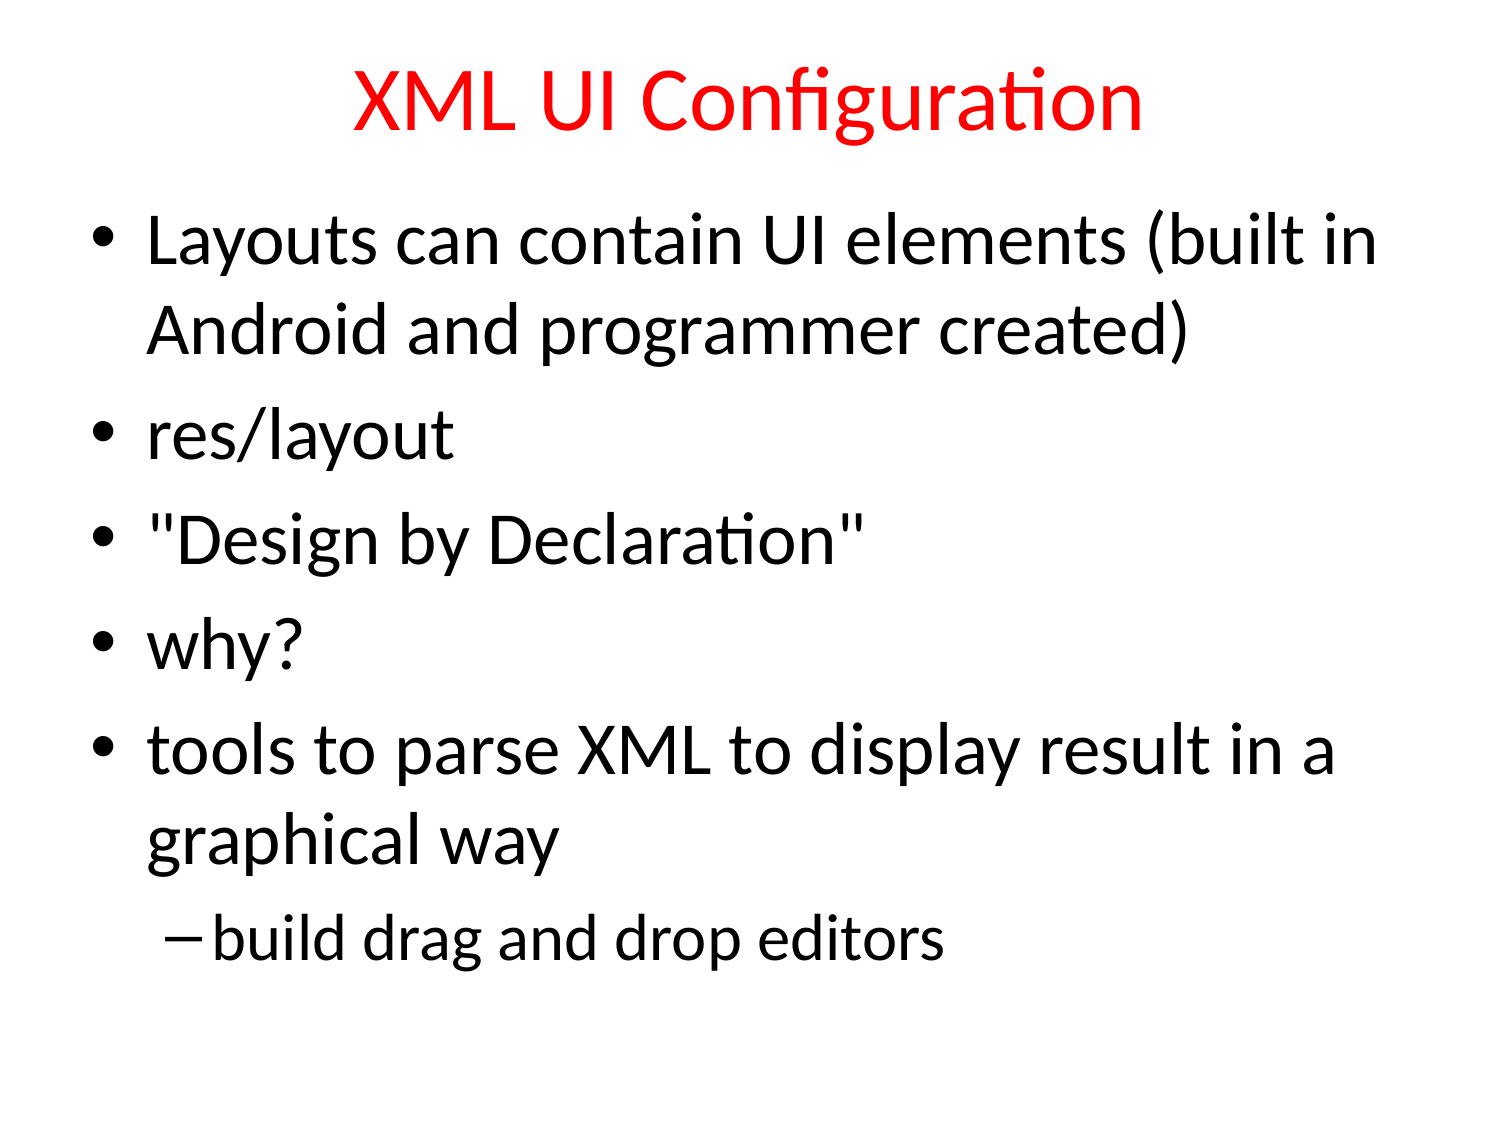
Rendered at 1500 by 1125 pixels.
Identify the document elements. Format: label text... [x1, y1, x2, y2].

title XML UI Configuration [75, 0, 1425, 182]
list Layouts can contain UI elements (built in Android and programmer created) res/layout "Design by Declaration" why? tools to parse XML to display result in a graphical way build drag and drop editors [75, 182, 1425, 1038]
